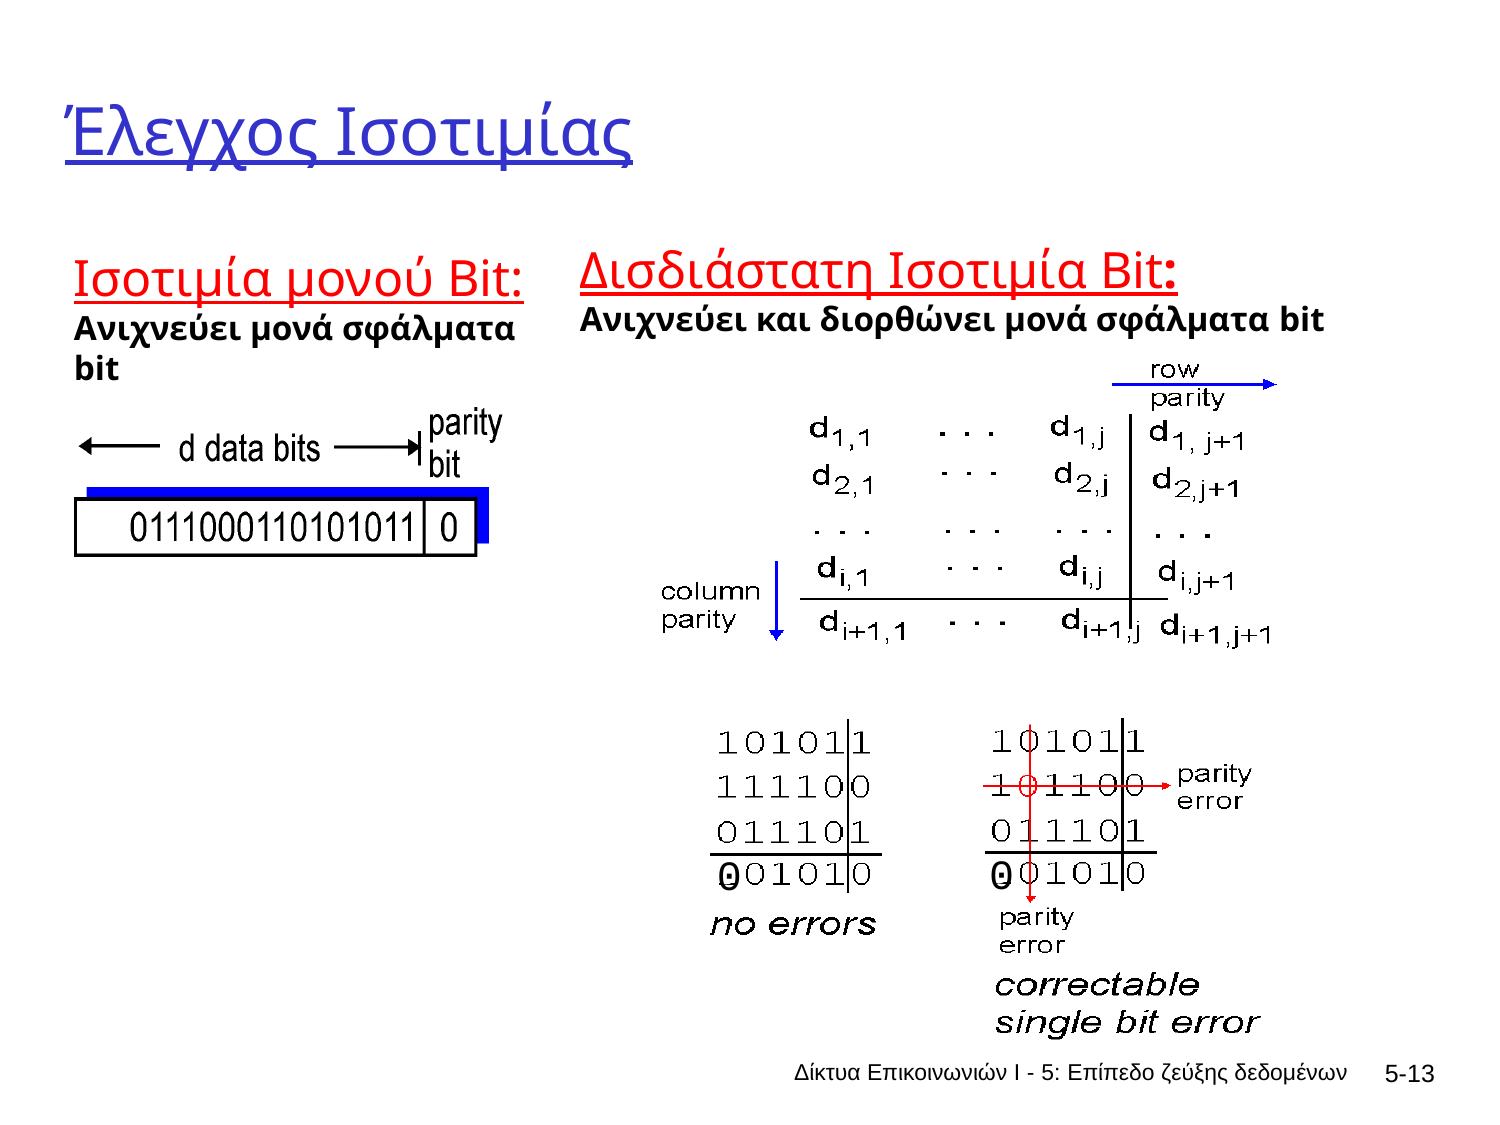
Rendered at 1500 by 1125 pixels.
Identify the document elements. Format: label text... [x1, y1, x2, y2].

picture [73, 406, 503, 557]
text_box Δίκτυα Επικοινωνιών Ι - 5: Επίπεδο ζεύξης δεδομένων [635, 1049, 1363, 1125]
text_box Δισδιάστατη Ισοτιμία Bit: Ανιχνεύει και διορθώνει μονά σφάλματα bit [564, 230, 1340, 346]
slide_number 5-13 [1363, 1049, 1451, 1125]
title Έλεγχος Ισοτιμίας [49, 59, 925, 198]
text_box Ισοτιμία μονού Bit: Ανιχνεύει μονά σφάλματα bit [59, 239, 569, 395]
picture [660, 363, 1277, 1040]
